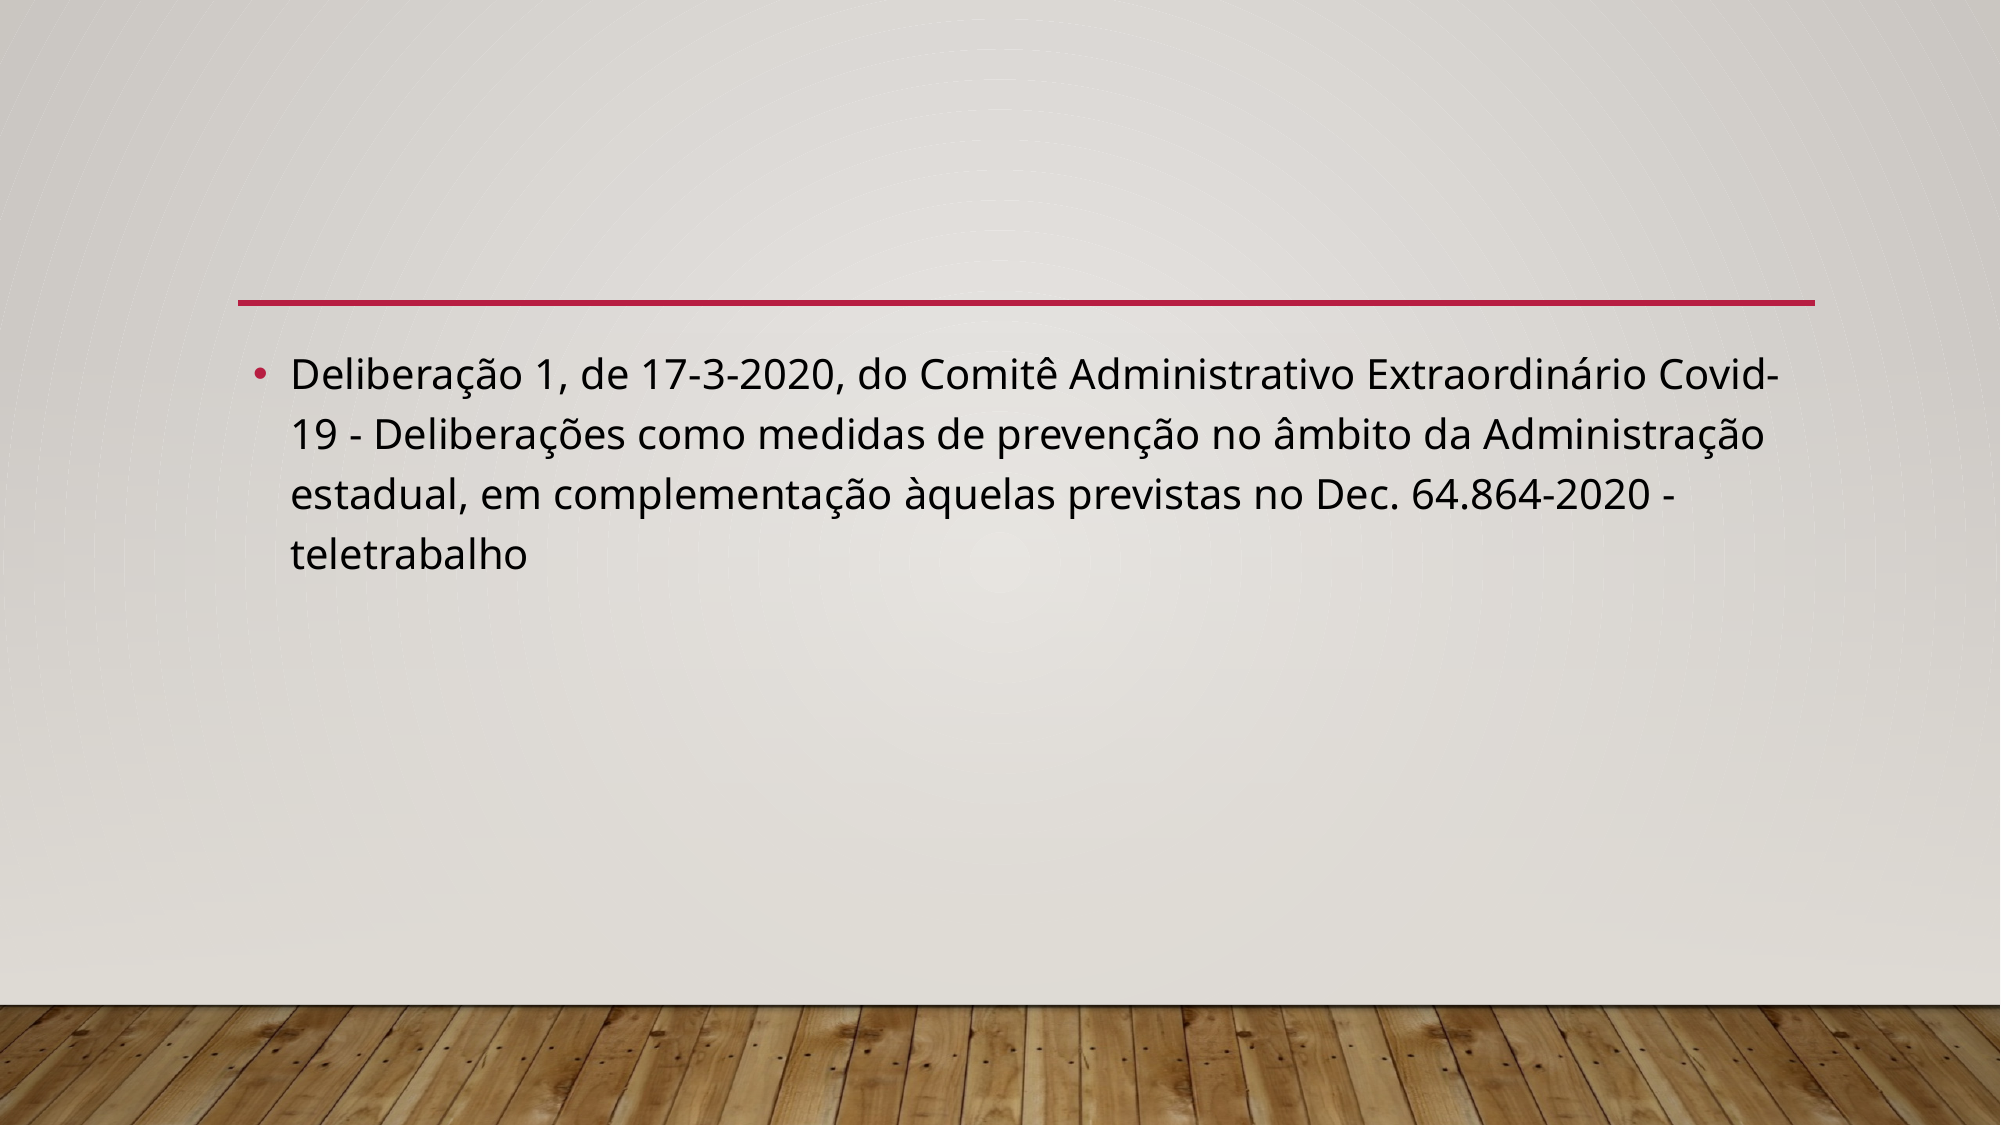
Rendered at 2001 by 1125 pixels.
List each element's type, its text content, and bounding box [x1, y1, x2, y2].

list Deliberação 1, de 17-3-2020, do Comitê Administrativo Extraordinário Covid-19 - Deliberações como medidas de prevenção no âmbito da Administração estadual, em complementação àquelas previstas no Dec. 64.864-2020 - teletrabalho [238, 330, 1814, 897]
picture [0, 1005, 2000, 1125]
